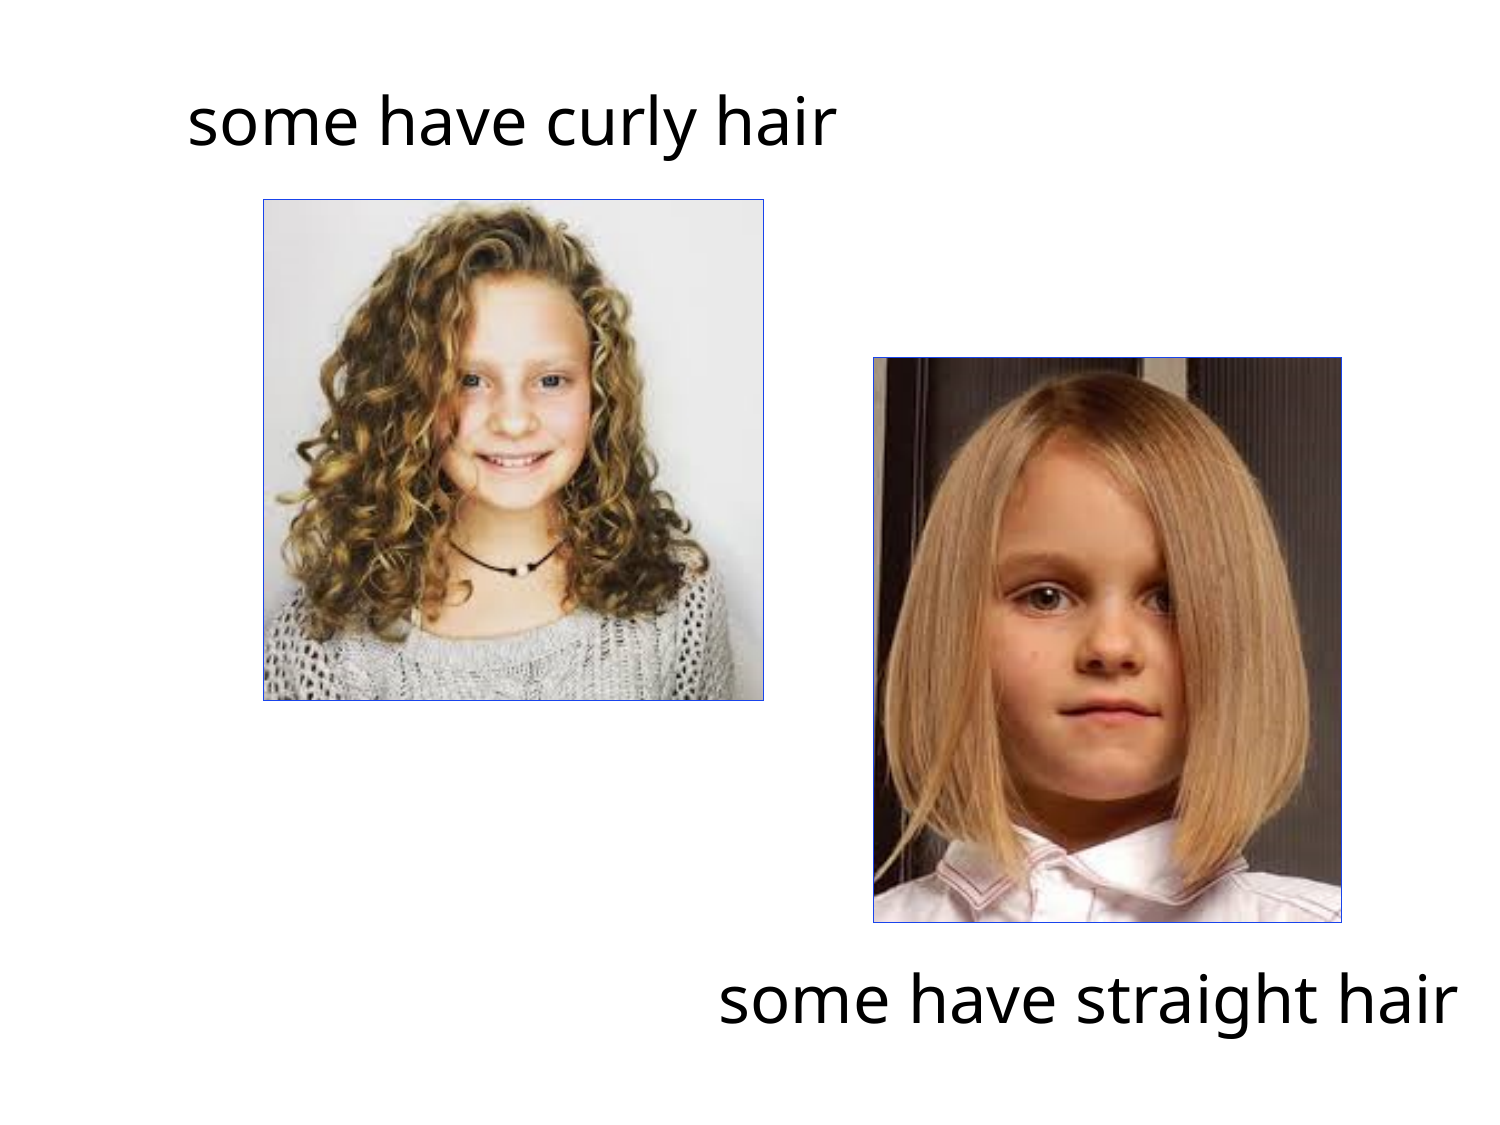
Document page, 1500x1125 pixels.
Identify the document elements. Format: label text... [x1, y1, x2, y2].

text_box some have straight hair [698, 949, 1481, 1044]
picture [872, 357, 1342, 923]
text_box some have curly hair [168, 71, 858, 167]
picture [262, 199, 764, 701]
